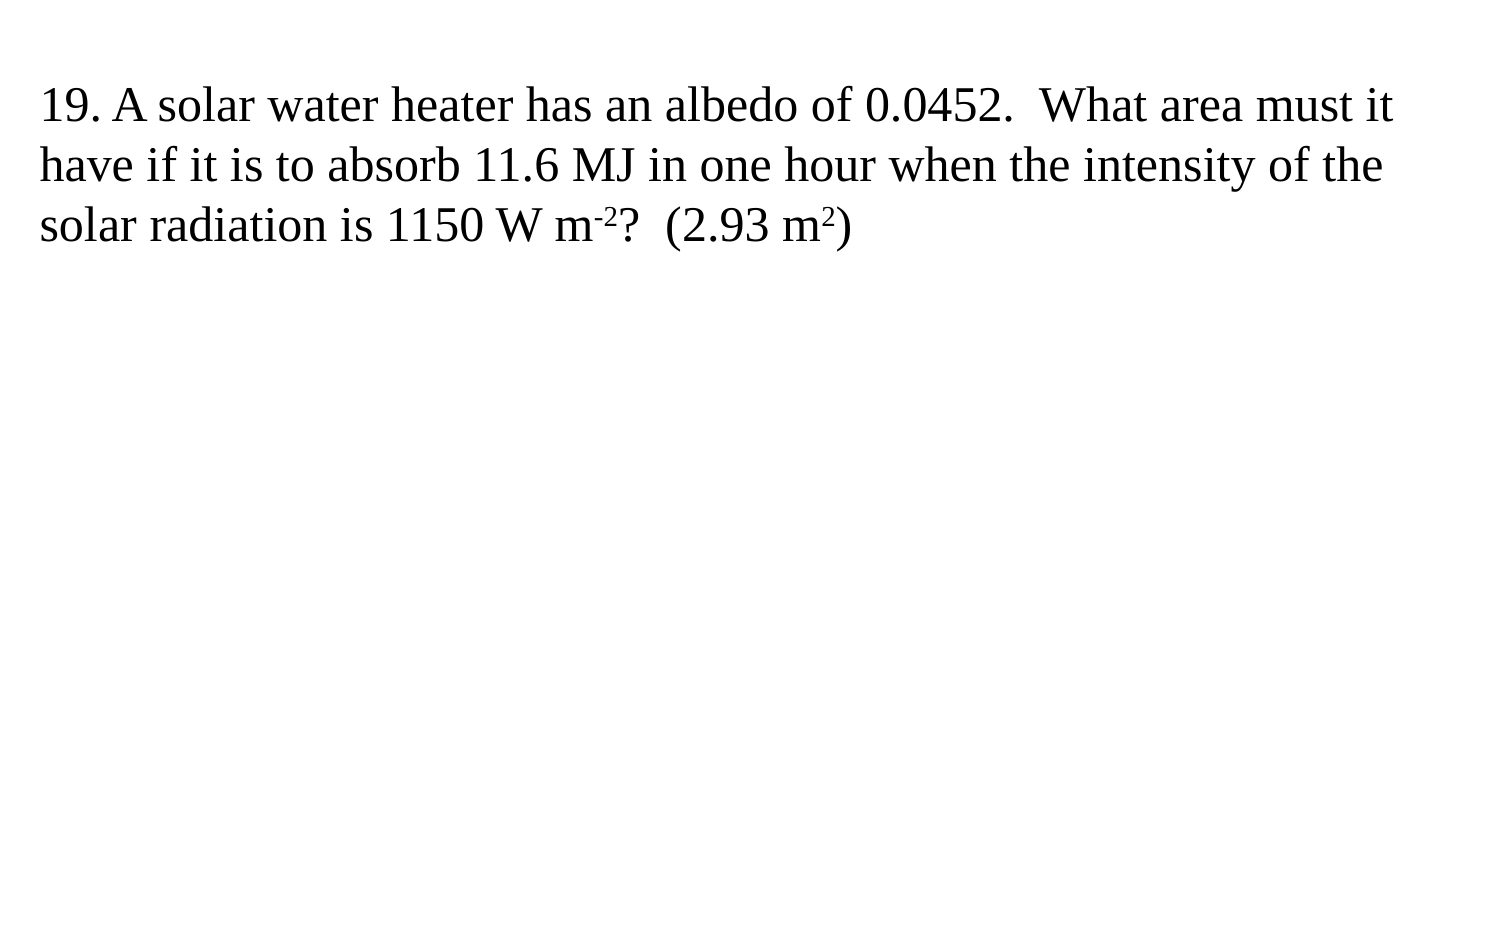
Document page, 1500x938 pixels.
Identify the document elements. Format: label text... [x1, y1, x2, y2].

text_box 19. A solar water heater has an albedo of 0.0452. What area must it have if it is to absorb 11.6 MJ in one hour when the intensity of the solar radiation is 1150 W m-2? (2.93 m2) [24, 63, 1463, 319]
